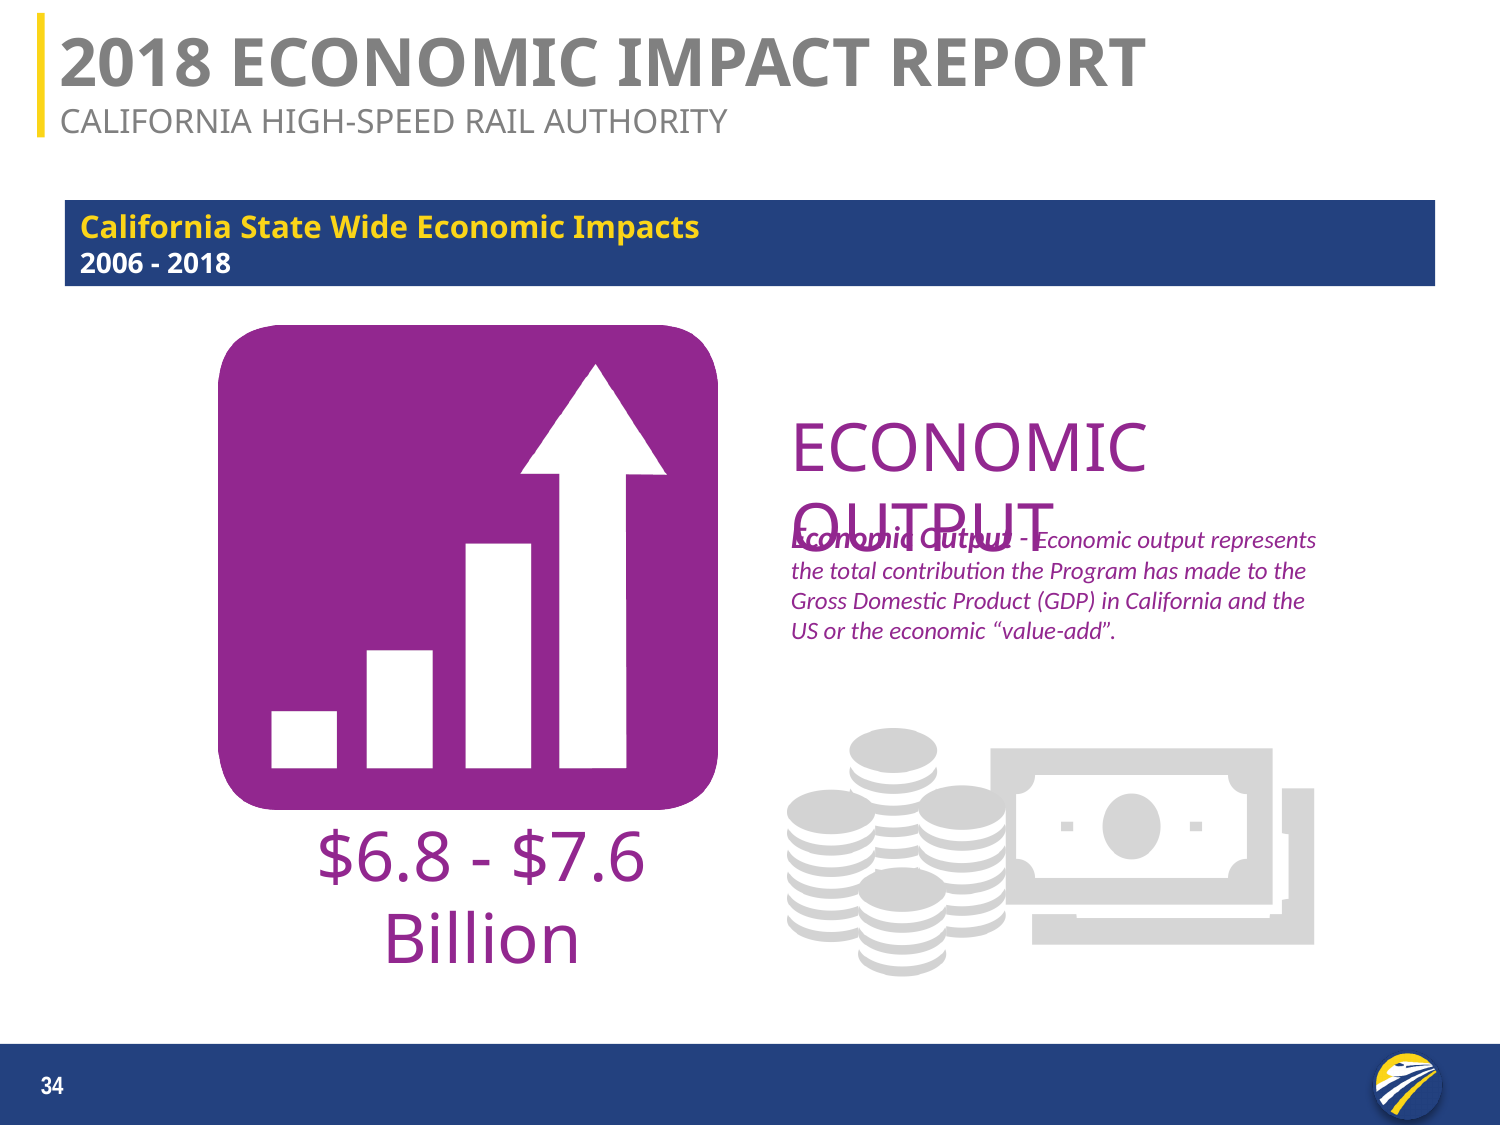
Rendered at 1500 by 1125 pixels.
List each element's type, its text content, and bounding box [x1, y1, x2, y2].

picture [1371, 1048, 1444, 1121]
text_box $6.8 - $7.6 Billion [154, 805, 746, 985]
picture [751, 708, 1359, 988]
text_box Economic Output - Economic output represents the total contribution the Program has made to the Gross Domestic Product (GDP) in California and the US or the economic “value-add”. [776, 510, 1334, 653]
footer 34 [0, 1036, 105, 1125]
title 2018 Economic Impact Report CALIFORNIA HIGH-SPEED RAIL AUTHORITY [44, 12, 1339, 138]
picture [218, 325, 719, 810]
text_box California State Wide Economic Impacts 2006 - 2018 [64, 200, 1436, 287]
text_box ECONOMIC OUTPUT [776, 397, 1376, 573]
